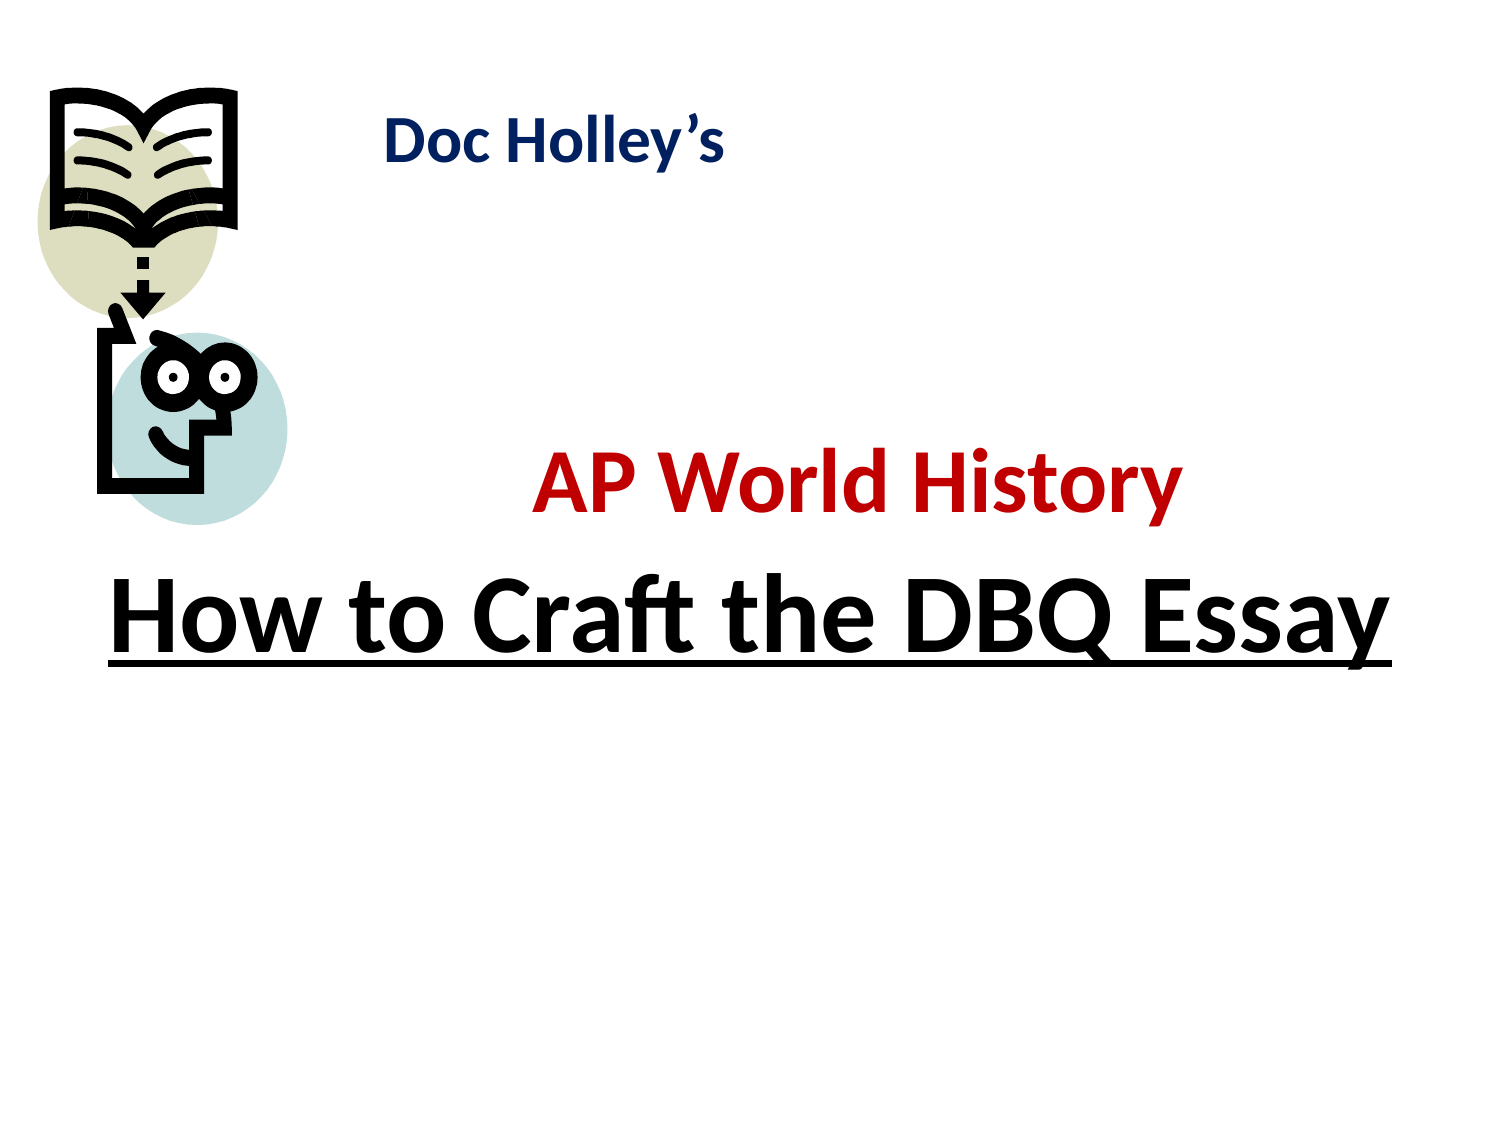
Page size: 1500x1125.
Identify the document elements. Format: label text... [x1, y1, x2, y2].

title AP World History How to Craft the DBQ Essay [0, 237, 1500, 813]
subtitle Doc Holley’s [288, 87, 1088, 375]
picture [37, 87, 288, 526]
